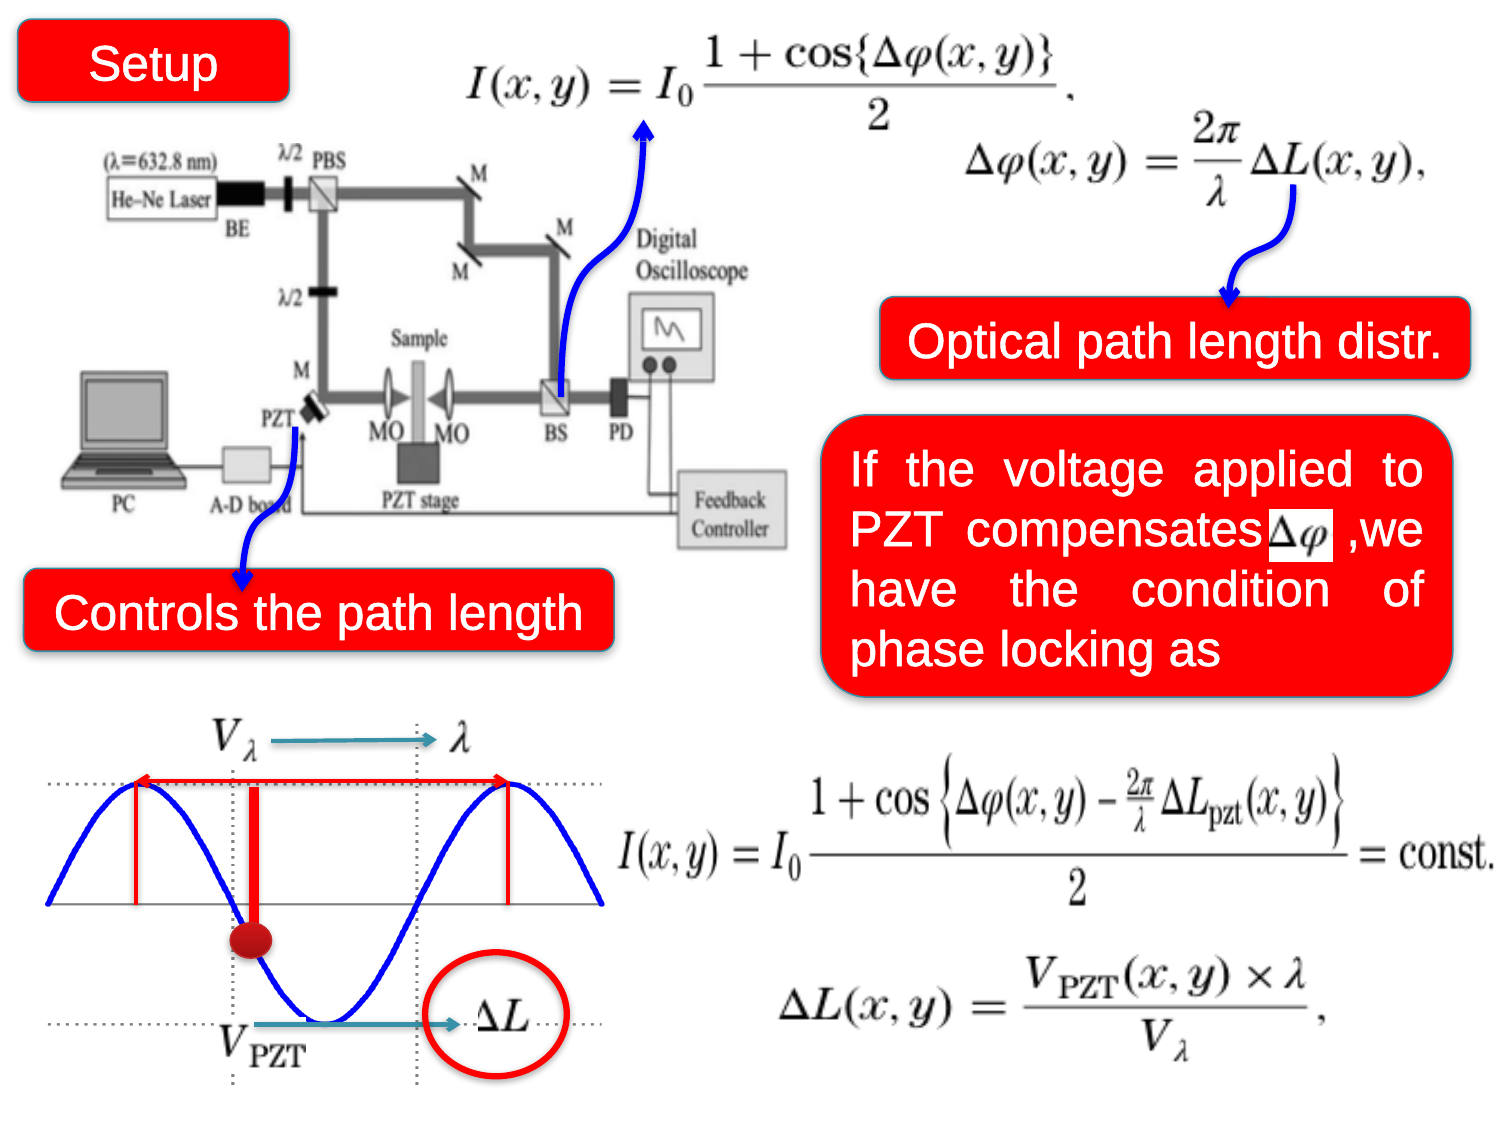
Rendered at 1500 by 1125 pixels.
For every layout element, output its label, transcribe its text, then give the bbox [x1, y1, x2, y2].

picture [1269, 509, 1333, 562]
text_box Optical path length distr. [879, 296, 1471, 380]
picture [23, 709, 1500, 1101]
picture [767, 934, 1341, 1071]
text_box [463, 216, 742, 300]
text_box Controls the path length [23, 568, 615, 652]
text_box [1198, 213, 1324, 280]
text_box If the voltage applied to PZT compensates , ,we have the condition of phase locking as [820, 414, 1453, 698]
picture [52, 18, 1439, 557]
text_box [185, 482, 352, 537]
text_box Setup [17, 19, 290, 102]
